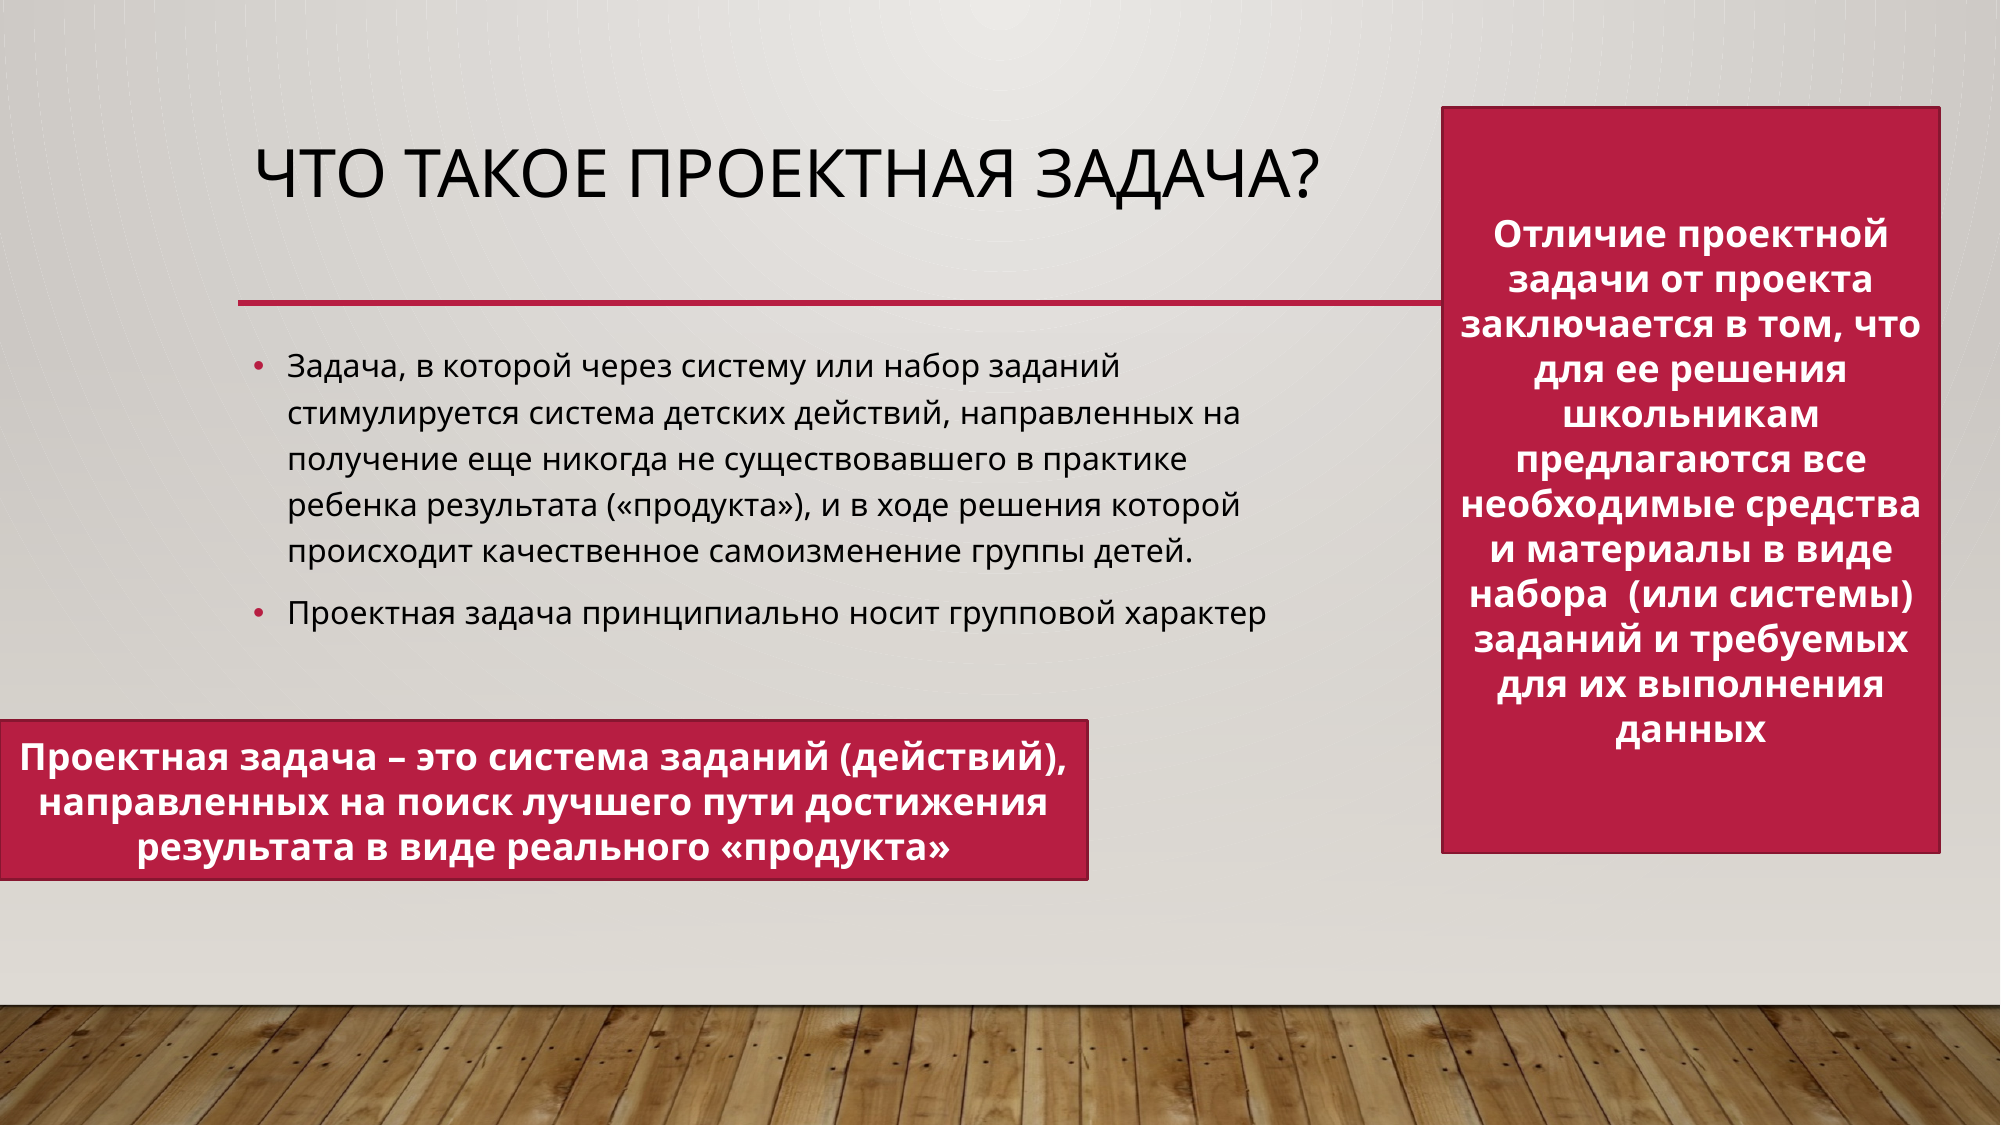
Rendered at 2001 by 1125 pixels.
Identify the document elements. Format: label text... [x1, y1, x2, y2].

text_box Отличие проектной задачи от проекта заключается в том, что для ее решения школьникам предлагаются все необходимые средства и материалы в виде набора (или системы) заданий и требуемых для их выполнения данных [1441, 106, 1941, 854]
list Задача, в которой через систему или набор заданий стимулируется система детских действий, направленных на получение еще никогда не существовавшего в практике ребенка результата («продукта»), и в ходе решения которой происходит качественное самоизменение группы детей. Проектная задача принципиально носит групповой характер [238, 330, 1302, 679]
title Что такое проектная задача? [238, 131, 1441, 305]
picture [0, 1005, 2000, 1125]
text_box Проектная задача – это система заданий (действий), направленных на поиск лучшего пути достижения результата в виде реального «продукта» [0, 719, 1089, 881]
